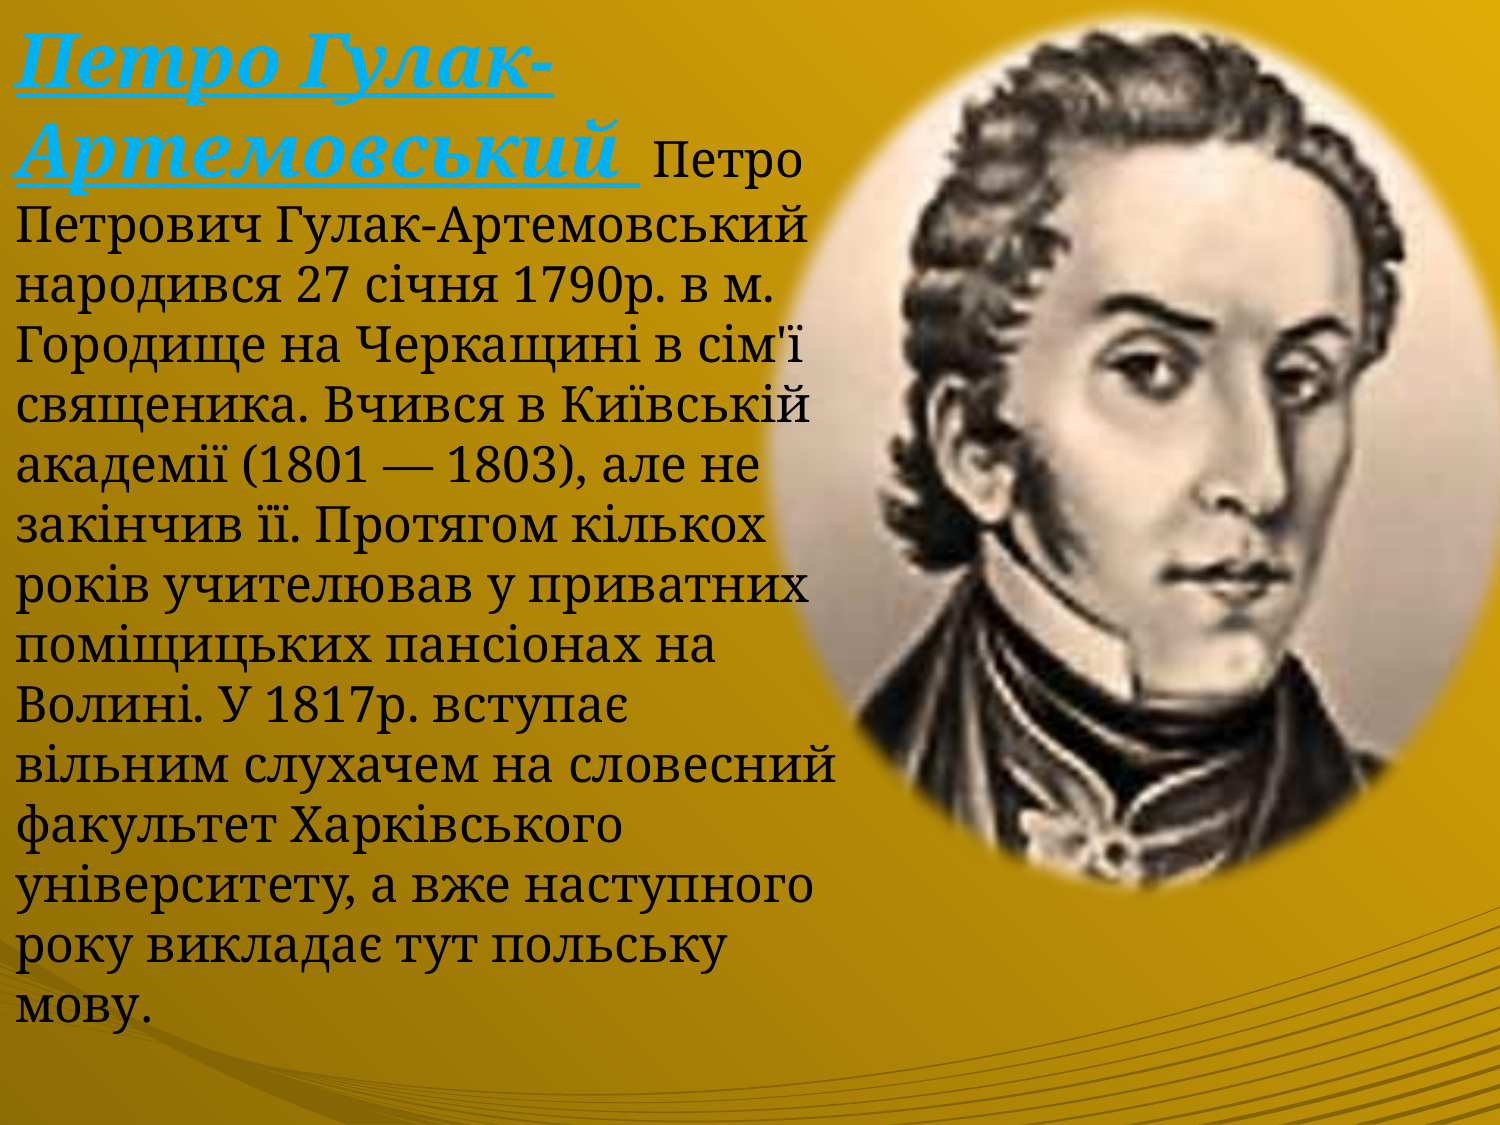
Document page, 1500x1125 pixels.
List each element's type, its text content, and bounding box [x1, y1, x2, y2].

picture [749, 0, 1500, 903]
text_box Петро Гулак-Артемовський Петро Петрович Гулак-Артемовський народився 27 січня 1790р. в м. Городище на Черкащині в сім'ї священика. Вчився в Київській академії (1801 — 1803), але не закінчив її. Протягом кількох років учителював у приватних поміщицьких пансіонах на Волині. У 1817р. вступає вільним слухачем на словесний факультет Харківського університету, а вже наступного року викладає тут польську мову. [0, 0, 856, 1040]
